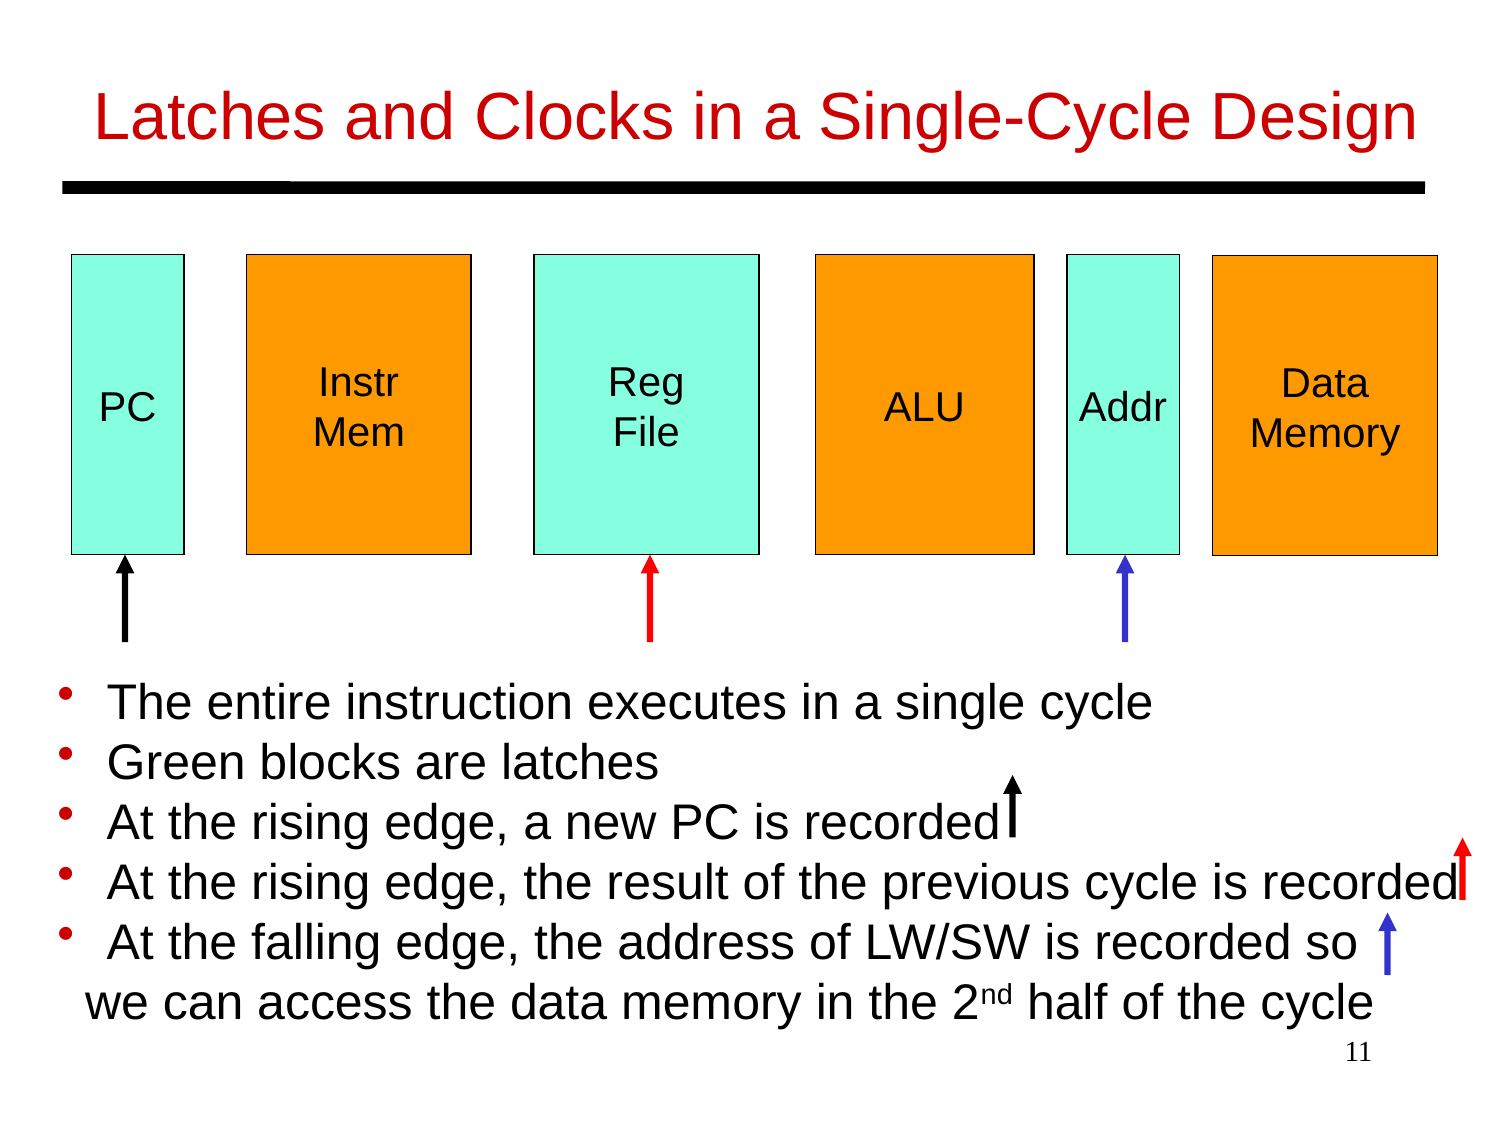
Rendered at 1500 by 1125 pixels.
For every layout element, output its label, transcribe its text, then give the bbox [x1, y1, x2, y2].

text_box [643, 554, 657, 643]
text_box Data Memory [1212, 255, 1438, 556]
text_box [1006, 774, 1019, 838]
text_box Addr [1066, 254, 1180, 555]
text_box ALU [815, 254, 1034, 555]
text_box [1456, 837, 1469, 901]
text_box [118, 554, 132, 643]
text_box Reg File [533, 254, 759, 555]
text_box PC [71, 254, 184, 555]
text_box Instr Mem [246, 254, 472, 555]
text_box Latches and Clocks in a Single-Cycle Design [78, 65, 1435, 160]
text_box [1118, 554, 1132, 643]
text_box The entire instruction executes in a single cycle Green blocks are latches At the rising edge, a new PC is recorded At the rising edge, the result of the previous cycle is recorded At the falling edge, the address of LW/SW is recorded so we can access the data memory in the 2nd half of the cycle [42, 661, 1476, 1097]
text_box [1381, 912, 1394, 976]
